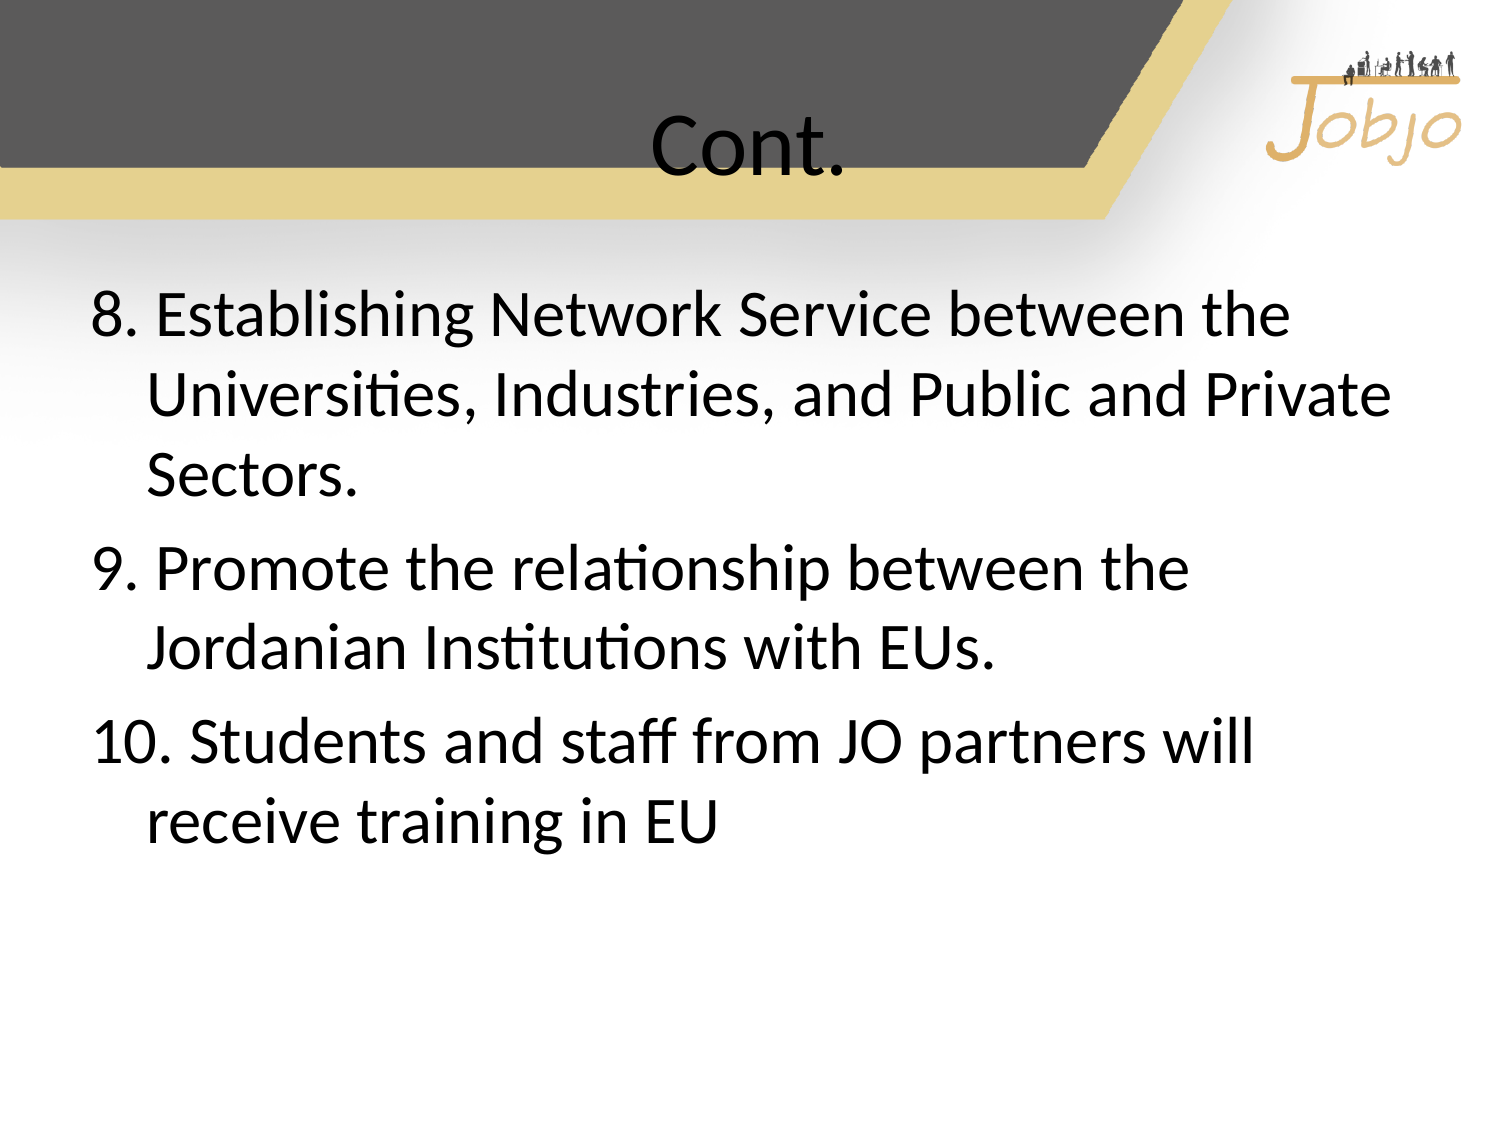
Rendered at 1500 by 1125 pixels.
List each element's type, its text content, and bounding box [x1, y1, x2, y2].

list 8. Establishing Network Service between the Universities, Industries, and Public and Private Sectors. 9. Promote the relationship between the Jordanian Institutions with EUs. 10. Students and staff from JO partners will receive training in EU [75, 262, 1425, 1005]
title Cont. [75, 45, 1425, 233]
picture [0, 0, 1500, 1125]
